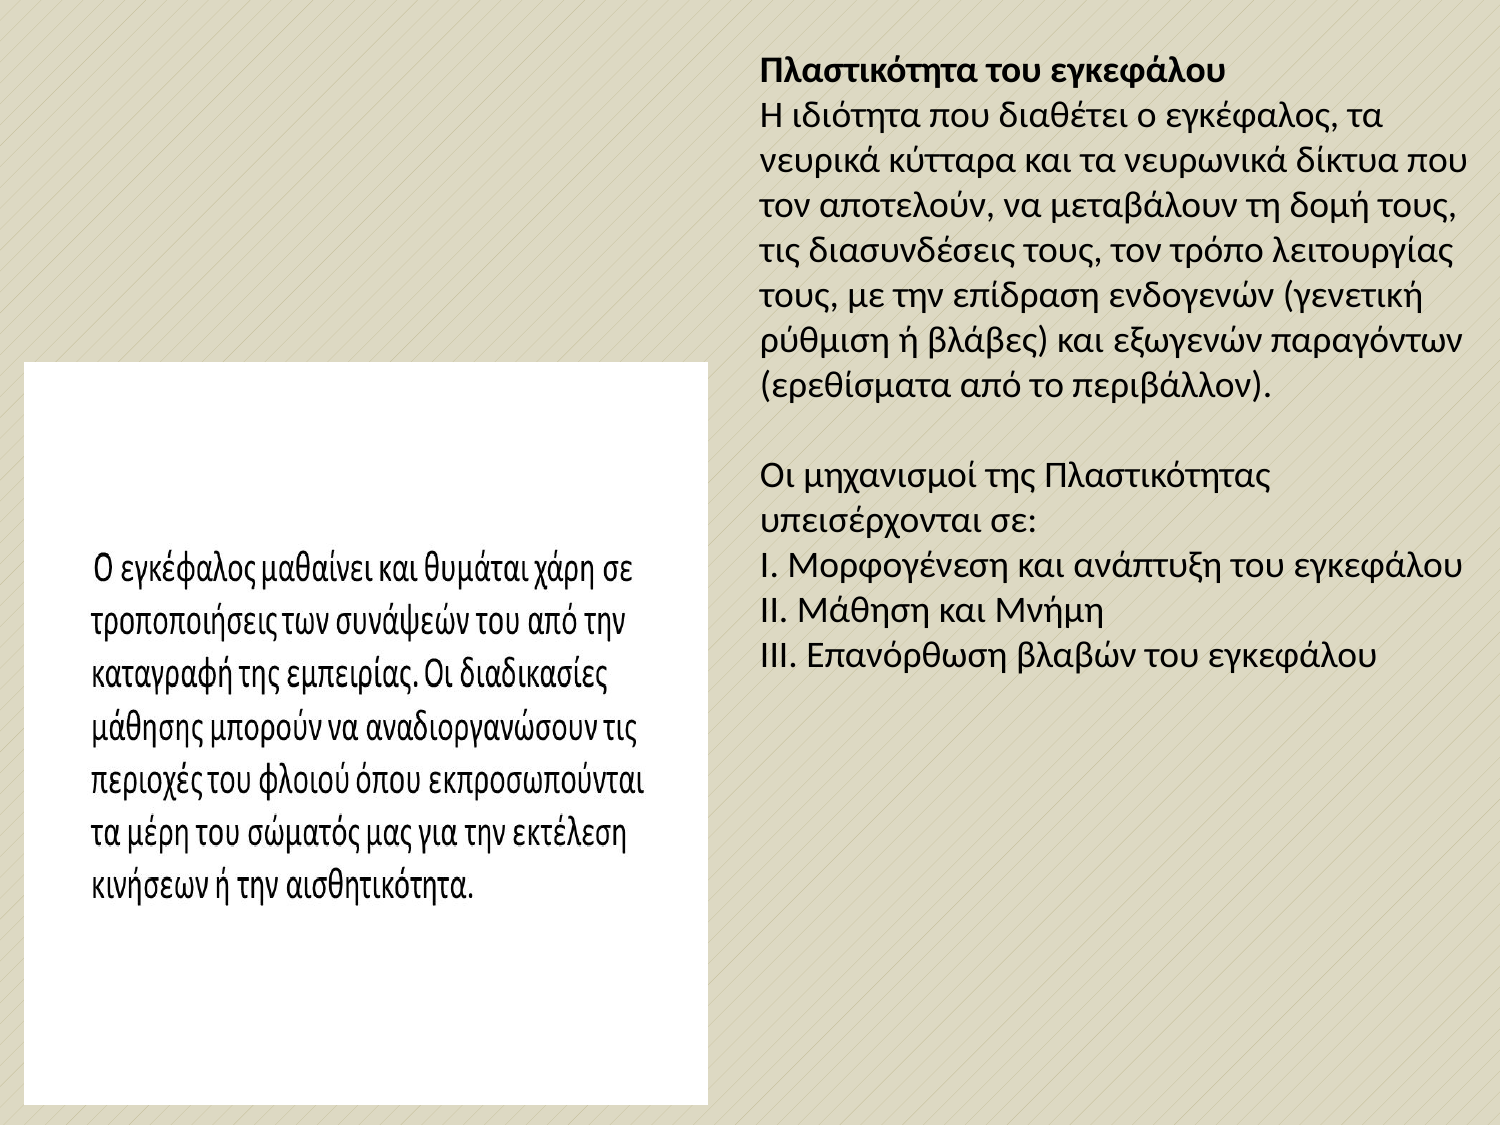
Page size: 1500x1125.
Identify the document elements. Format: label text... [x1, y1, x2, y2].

text_box Πλαστικότητα του εγκεφάλου Η ιδιότητα που διαθέτει ο εγκέφαλος, τα νευρικά κύτταρα και τα νευρωνικά δίκτυα που τον αποτελούν, να μεταβάλουν τη δομή τους, τις διασυνδέσεις τους, τον τρόπο λειτουργίας τους, με την επίδραση ενδογενών (γενετική ρύθμιση ή βλάβες) και εξωγενών παραγόντων (ερεθίσματα από το περιβάλλον). Οι μηχανισμοί της Πλαστικότητας υπεισέρχονται σε: Ι. Μορφογένεση και ανάπτυξη του εγκεφάλου ΙΙ. Μάθηση και Μνήμη ΙΙΙ. Επανόρθωση βλαβών του εγκεφάλου [745, 37, 1496, 683]
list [24, 362, 708, 1106]
